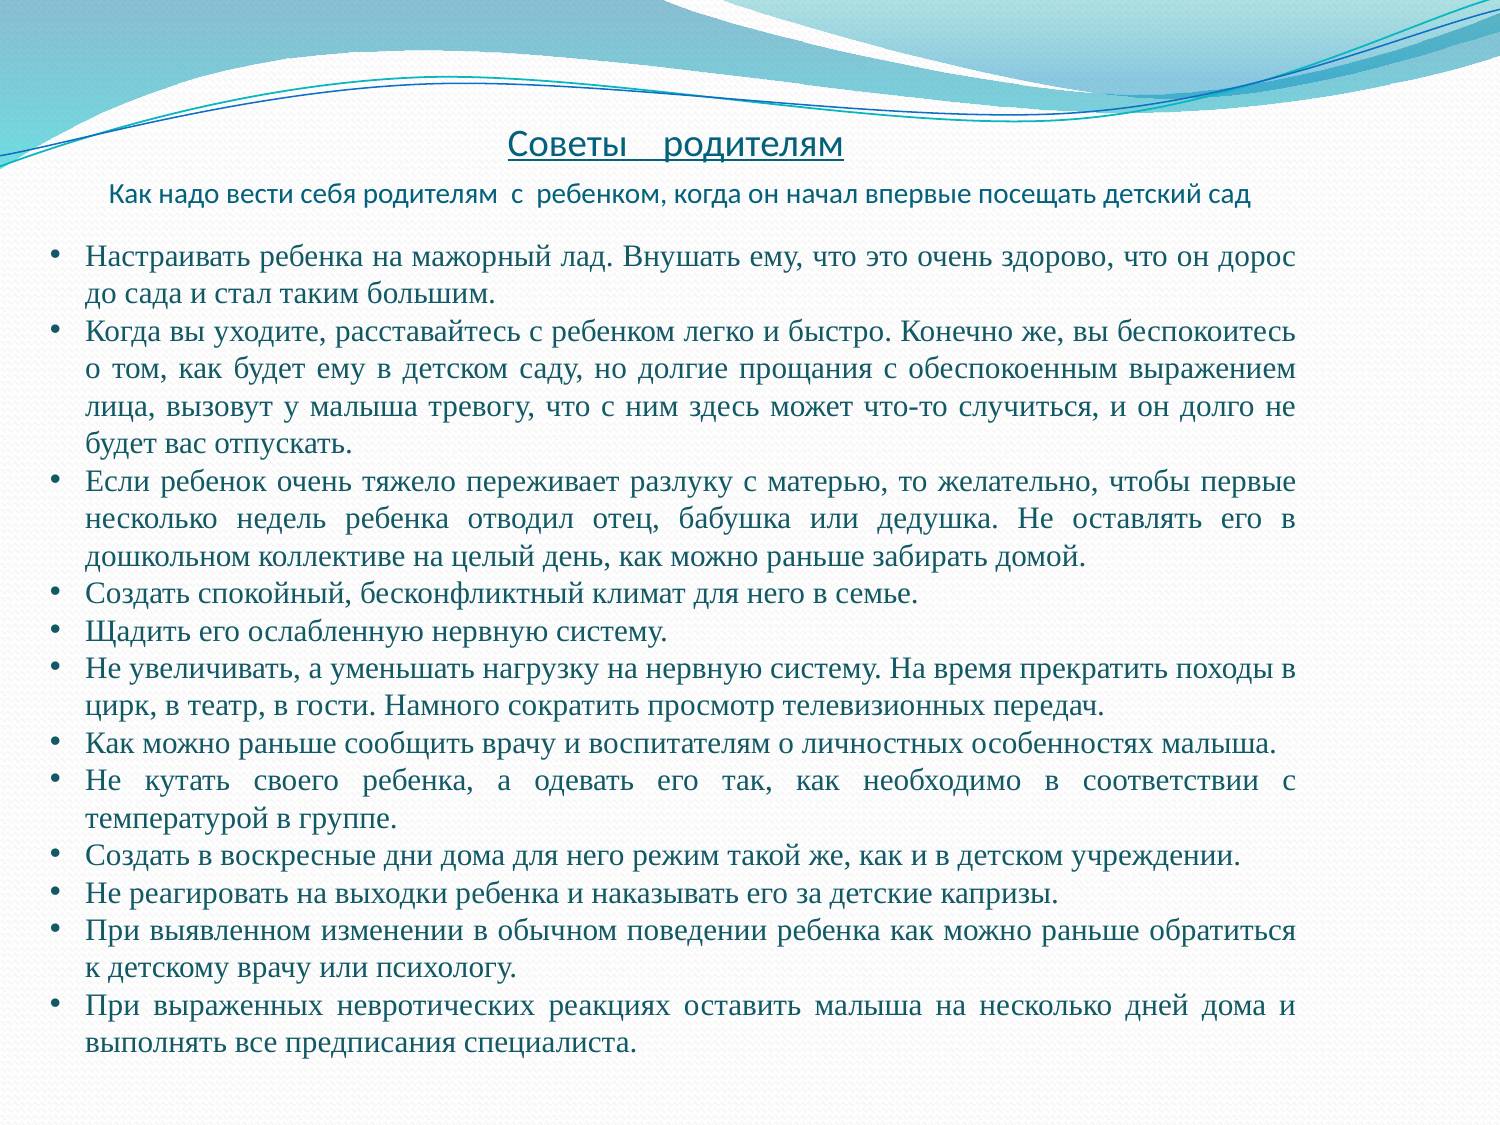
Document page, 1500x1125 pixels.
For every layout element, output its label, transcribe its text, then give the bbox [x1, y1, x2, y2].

text_box Настраивать ребенка на мажорный лад. Внушать ему, что это очень здорово, что он дорос до сада и стал таким большим. Когда вы уходите, расставайтесь с ребенком легко и быстро. Конечно же, вы беспокоитесь о том, как будет ему в детском саду, но долгие прощания с обеспокоенным выражением лица, вызовут у малыша тревогу, что с ним здесь может что-то случиться, и он долго не будет вас отпускать. Если ребенок очень тяжело переживает разлуку с матерью, то желательно, чтобы первые несколько недель ребенка отводил отец, бабушка или дедушка. Не оставлять его в дошкольном коллективе на целый день, как можно раньше забирать домой. Создать спокойный, бесконфликтный климат для него в семье. Щадить его ослабленную нервную систему. Не увеличивать, а уменьшать нагрузку на нервную систему. На время прекратить походы в цирк, в театр, в гости. Намного сократить просмотр телевизионных передач. Как можно раньше сообщить врачу и воспитателям о личностных особенностях малыша. Не кутать своего ребенка, а одевать его так, как необходимо в соответствии с температурой в группе. Создать в воскресные дни дома для него режим такой же, как и в детском учреждении. Не реагировать на выходки ребенка и наказывать его за детские капризы. При выявленном изменении в обычном поведении ребенка как можно раньше обратиться к детскому врачу или психологу. При выраженных невротических реакциях оставить малыша на несколько дней дома и выполнять все предписания специалиста. [35, 227, 1313, 1125]
title Советы родителям Как надо вести себя родителям с ребенком, когда он начал впервые посещать детский сад [82, 35, 1270, 227]
